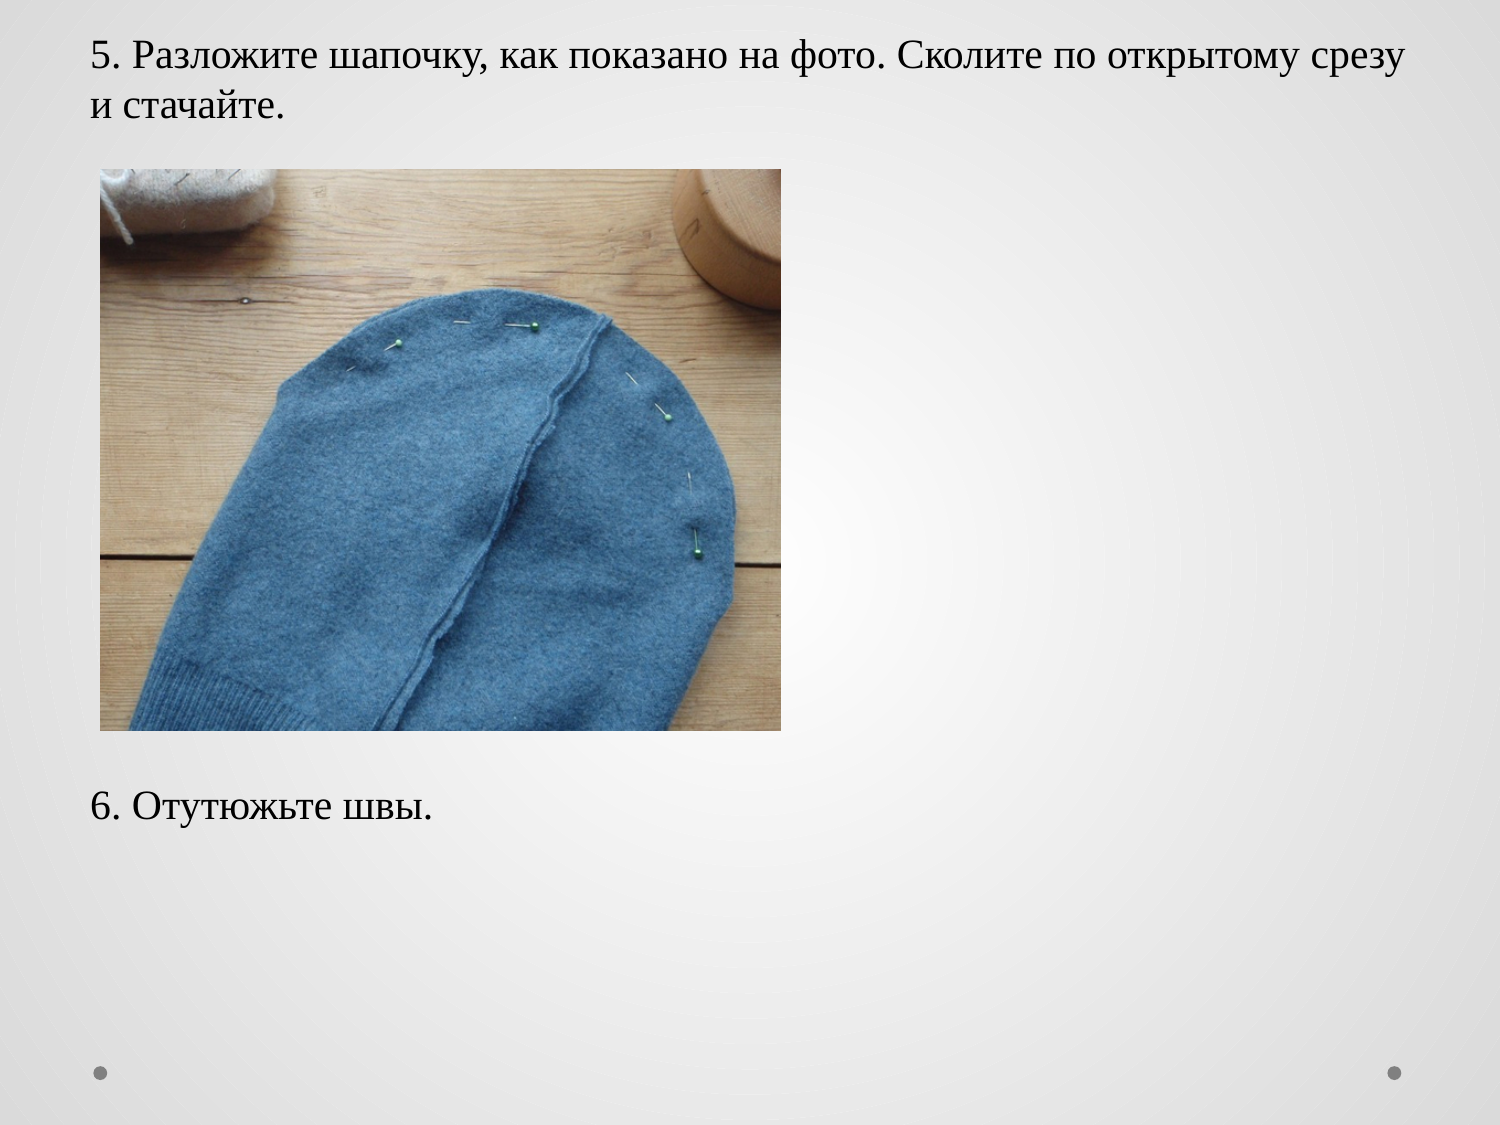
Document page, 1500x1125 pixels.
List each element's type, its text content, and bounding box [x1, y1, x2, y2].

list 5. Разложите шапочку, как показано на фото. Сколите по открытому срезу и стачайте. 6. Отутюжьте швы. [75, 19, 1425, 1005]
picture [100, 168, 782, 731]
